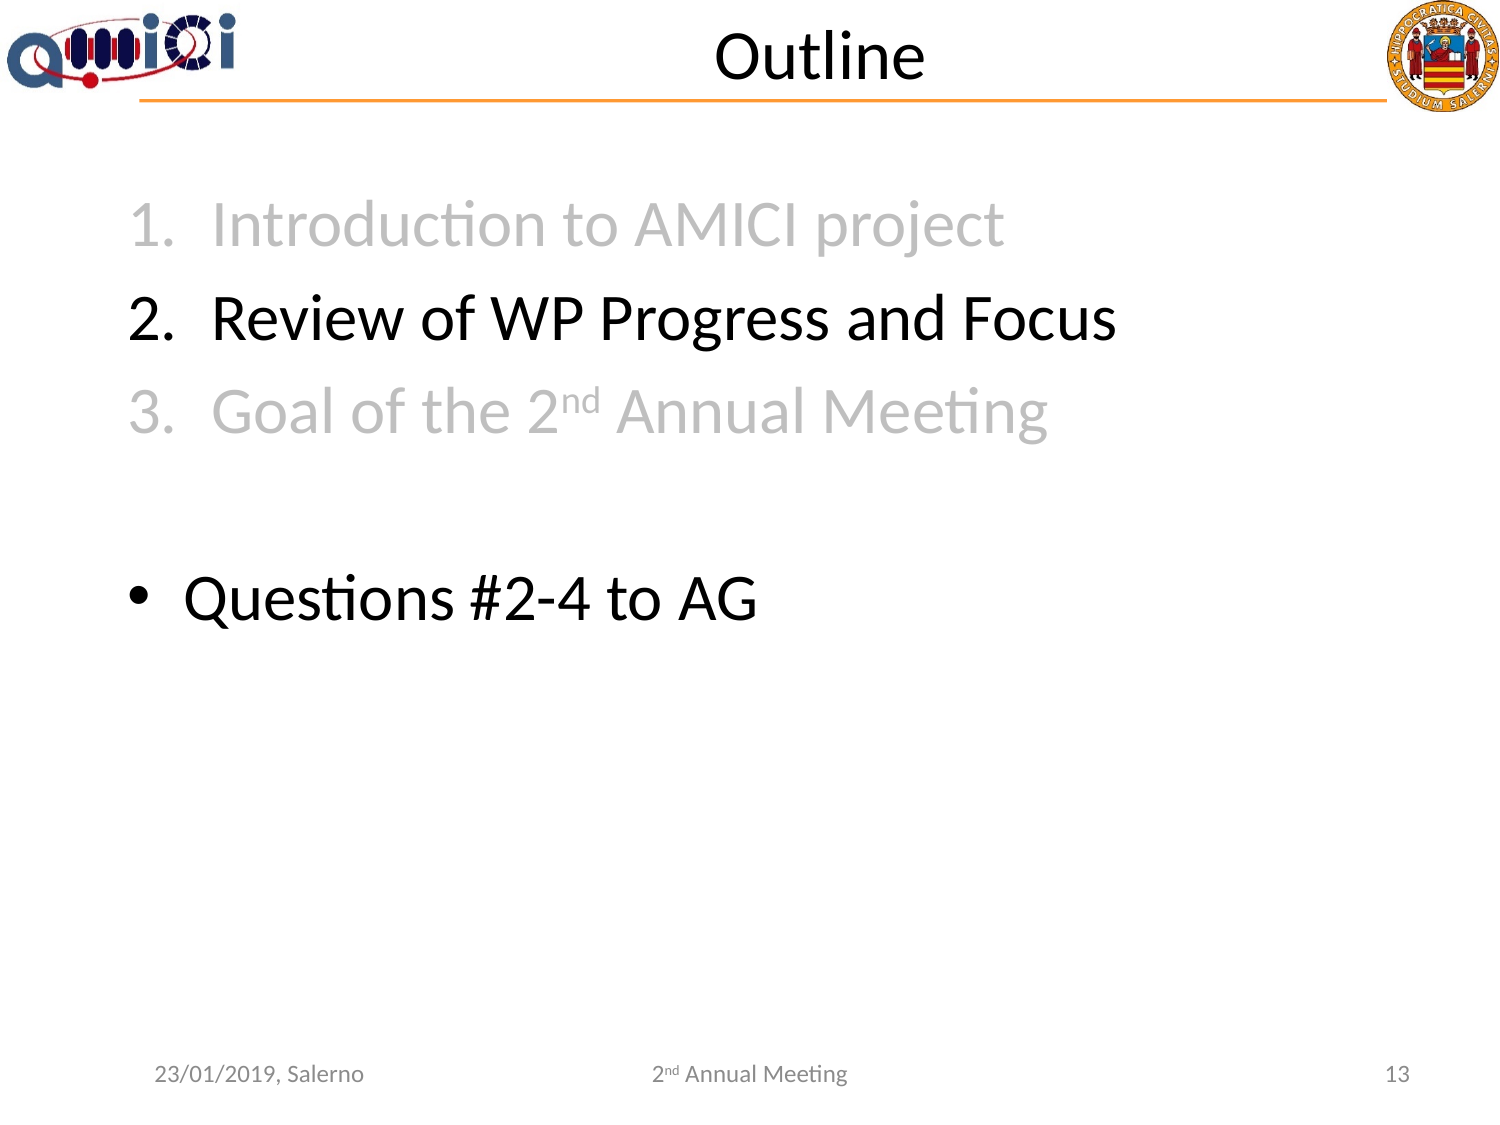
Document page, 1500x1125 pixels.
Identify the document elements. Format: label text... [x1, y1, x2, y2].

subtitle Introduction to AMICI project Review of WP Progress and Focus Goal of the 2nd Annual Meeting Questions #2-4 to AG [112, 172, 1447, 752]
picture [0, 0, 242, 96]
picture [1387, 0, 1499, 112]
title Outline [242, 1, 1400, 102]
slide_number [139, 1042, 425, 1103]
footer 2nd Annual Meeting [512, 1042, 988, 1103]
slide_number 13 [1074, 1042, 1425, 1103]
